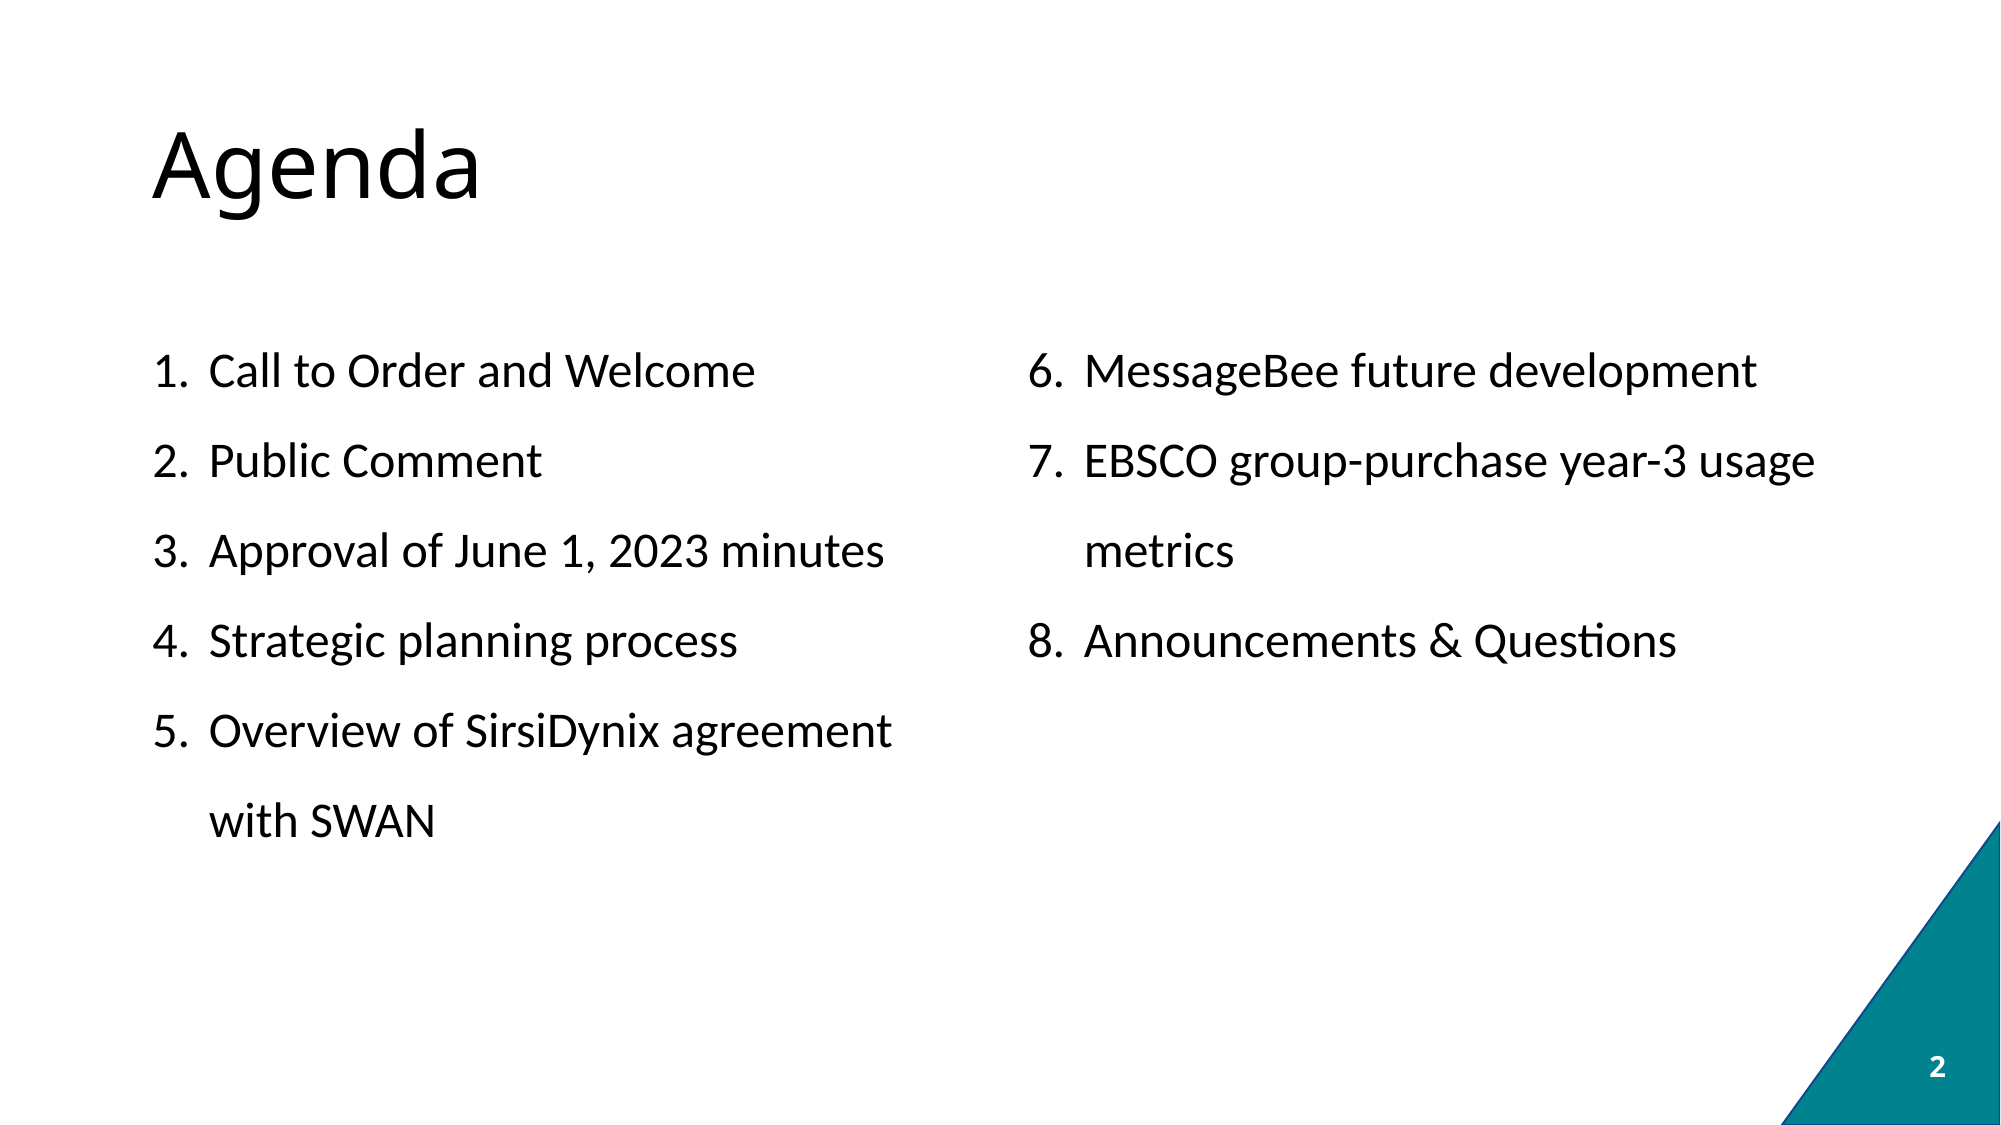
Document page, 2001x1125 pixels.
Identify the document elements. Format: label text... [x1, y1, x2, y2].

slide_number 2 [1894, 1038, 1982, 1099]
list Call to Order and Welcome Public Comment Approval of June 1, 2023 minutes Strategic planning process Overview of SirsiDynix agreement with SWAN [137, 299, 988, 1014]
title Agenda [137, 59, 1863, 278]
list MessageBee future development EBSCO group-purchase year-3 usage metrics Announcements & Questions [1012, 299, 1863, 1014]
